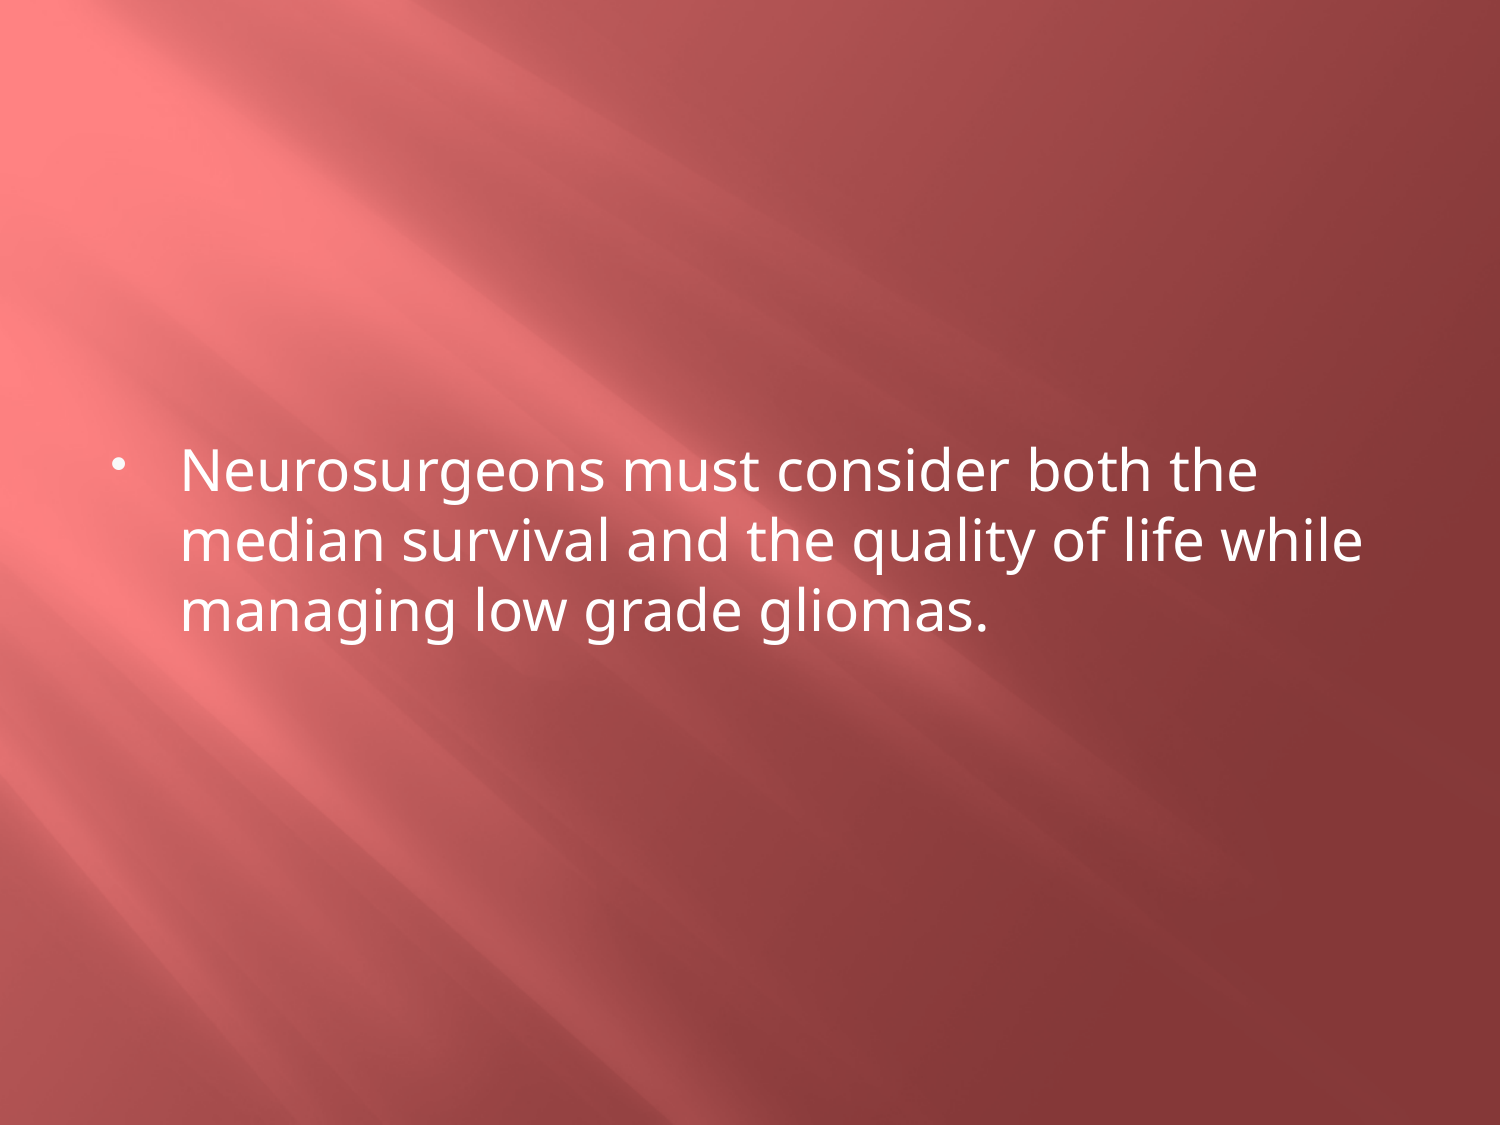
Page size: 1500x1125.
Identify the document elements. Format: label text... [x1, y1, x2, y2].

list Neurosurgeons must consider both the median survival and the quality of life while managing low grade gliomas. [75, 262, 1425, 1035]
